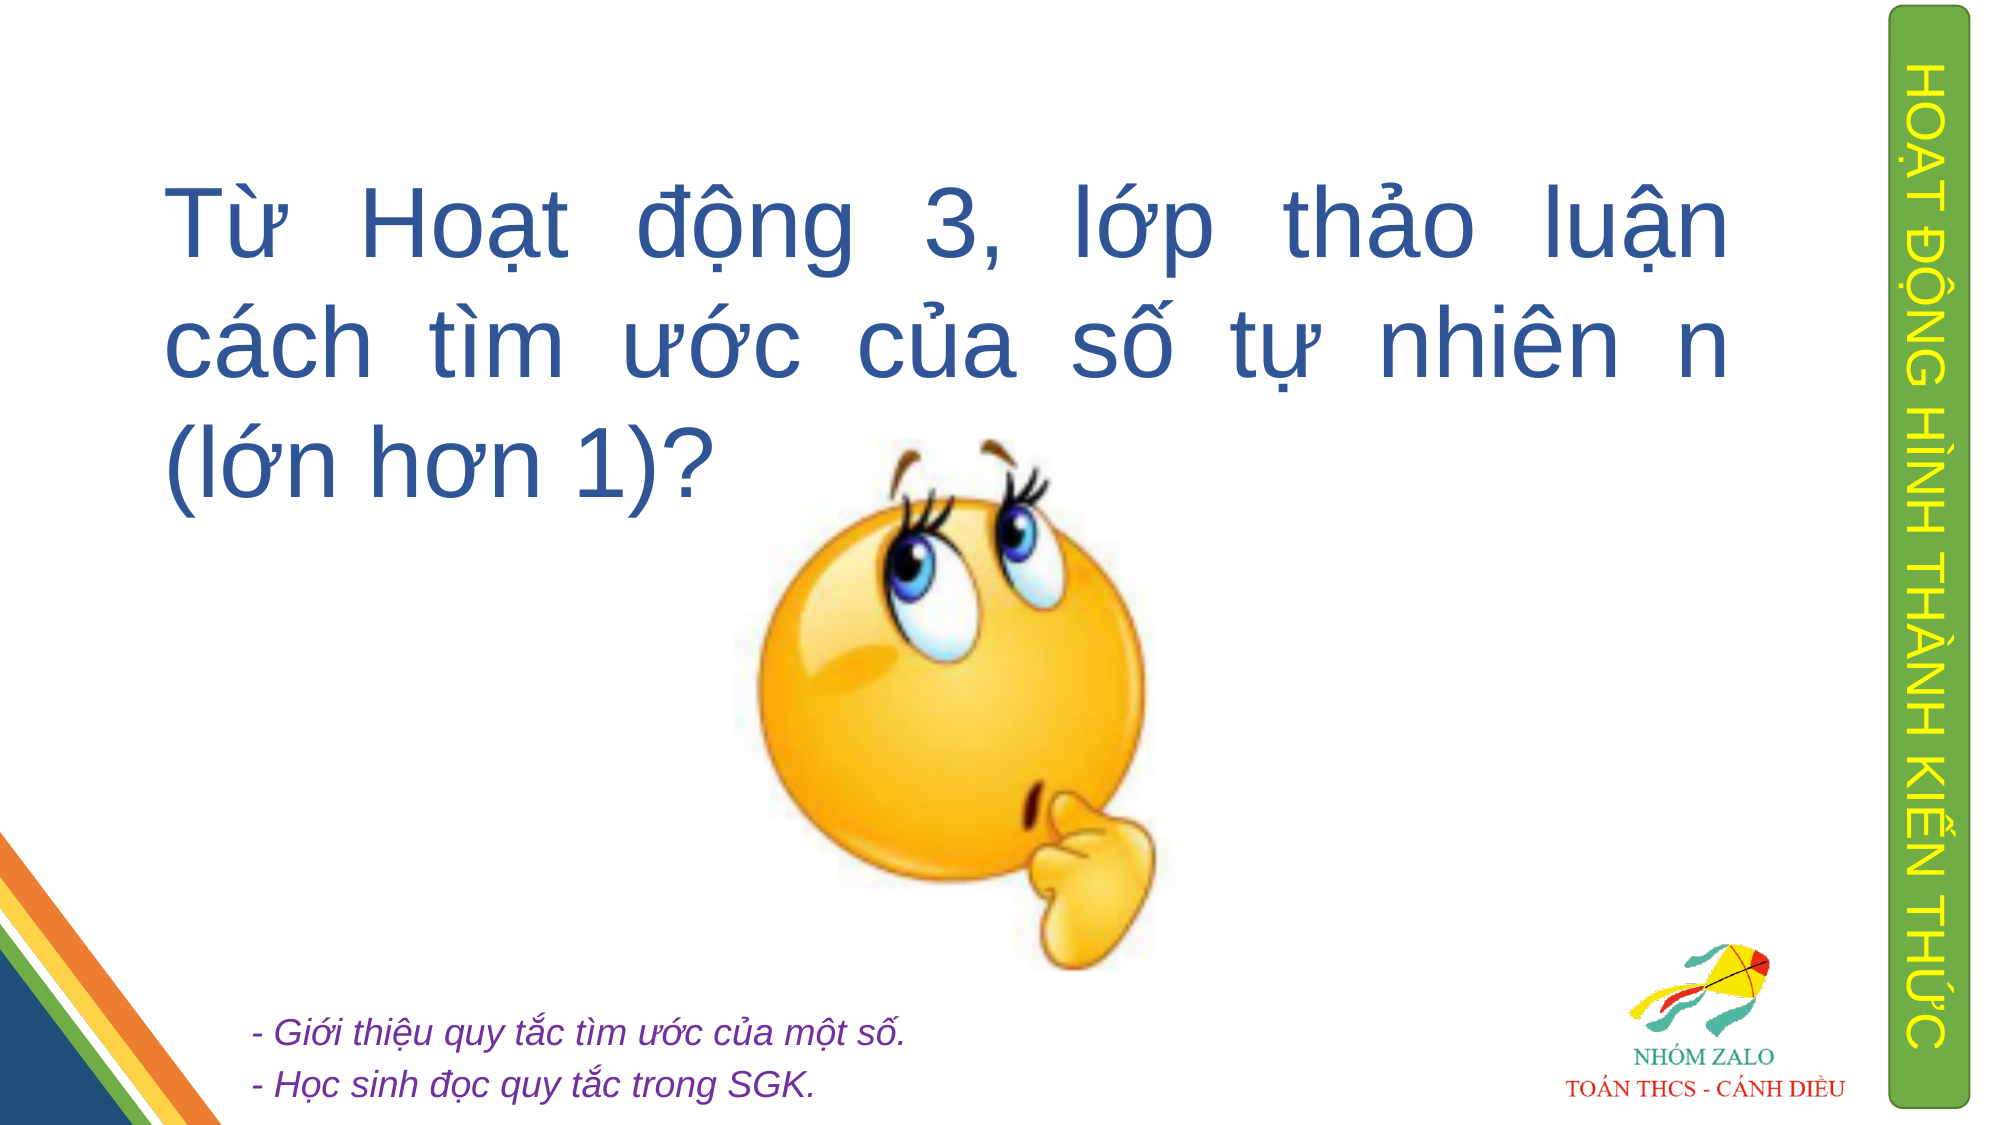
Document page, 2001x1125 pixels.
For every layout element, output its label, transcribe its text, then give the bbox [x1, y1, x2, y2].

text_box Từ Hoạt động 3, lớp thảo luận cách tìm ước của số tự nhiên n (lớn hơn 1)? [149, 149, 1748, 525]
text_box - Giới thiệu quy tắc tìm ước của một số. - Học sinh đọc quy tắc trong SGK. [310, 993, 1068, 1112]
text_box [0, 764, 310, 1125]
text_box HOẠT ĐỘNG HÌNH THÀNH KIẾN THỨC [1888, 4, 1971, 1109]
picture [712, 411, 1243, 994]
picture [1543, 892, 1887, 1125]
